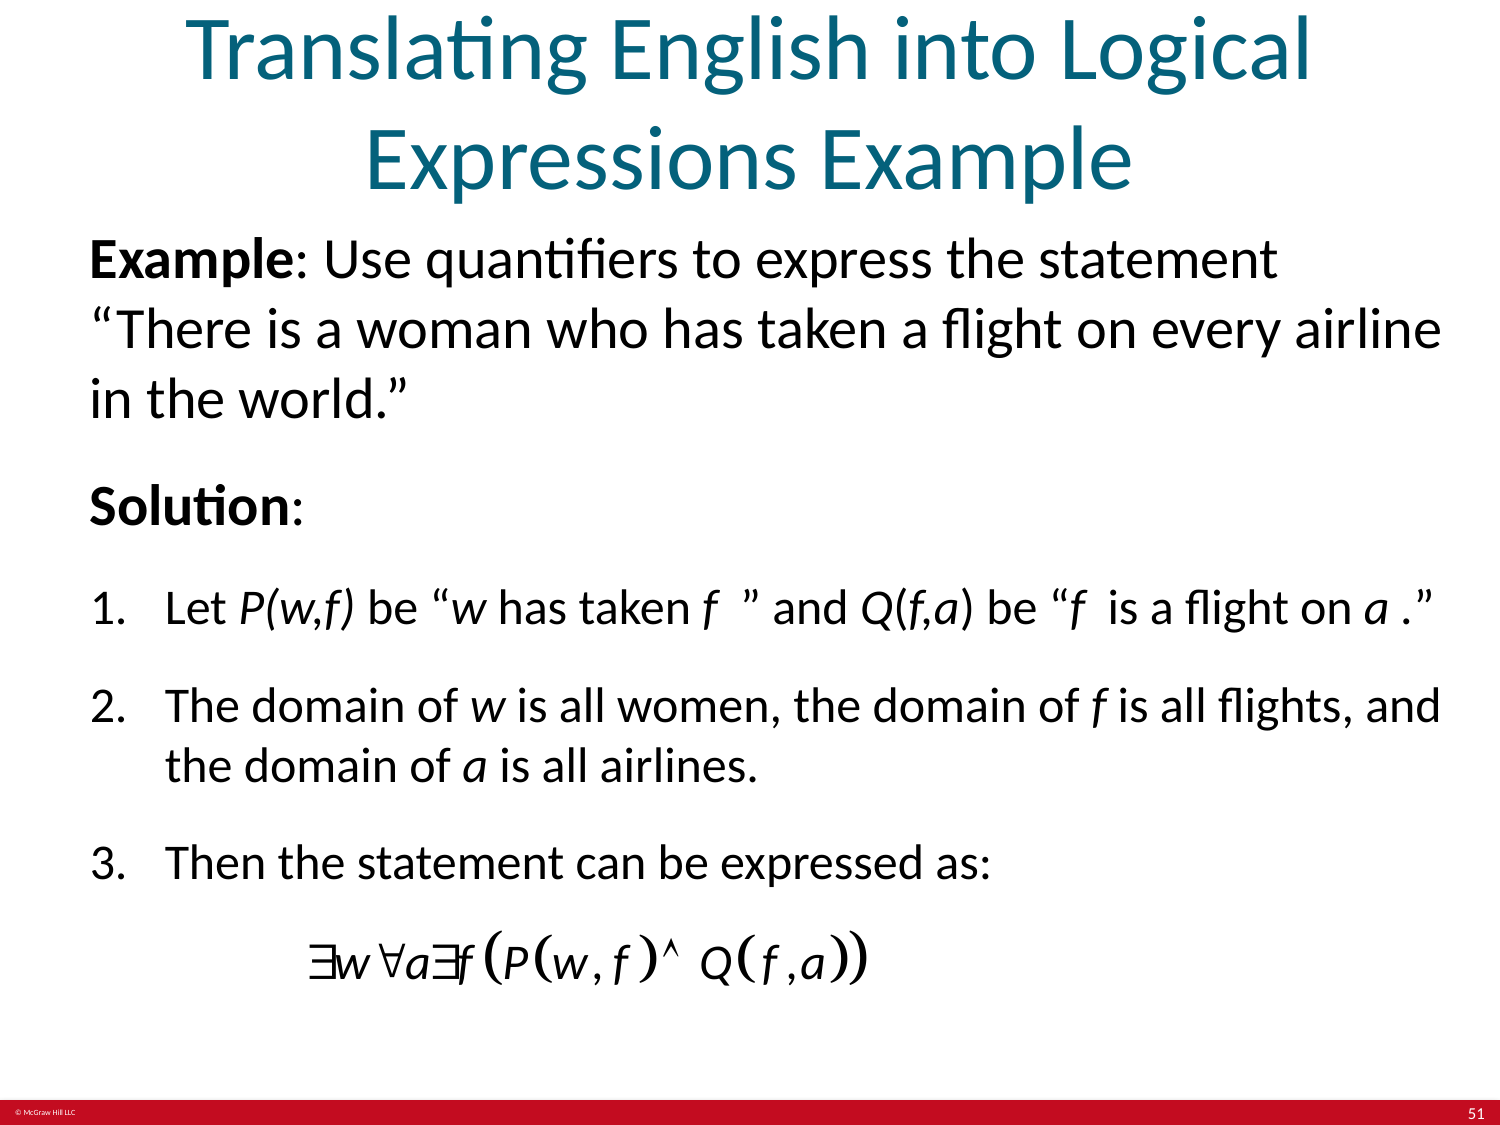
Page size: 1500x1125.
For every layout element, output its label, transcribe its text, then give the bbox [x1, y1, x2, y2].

title Translating English into Logical Expressions Example [0, 0, 1500, 195]
list Example: Use quantifiers to express the statement “There is a woman who has taken a flight on every airline in the world.” Solution: Let P(w,f) be “w has taken f ” and Q(f,a) be “f is a flight on a .” The domain of w is all women, the domain of f is all flights, and the domain of a is all airlines. Then the statement can be expressed as: [75, 212, 1463, 963]
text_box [299, 924, 876, 1009]
text_box 51 [1424, 1099, 1500, 1125]
